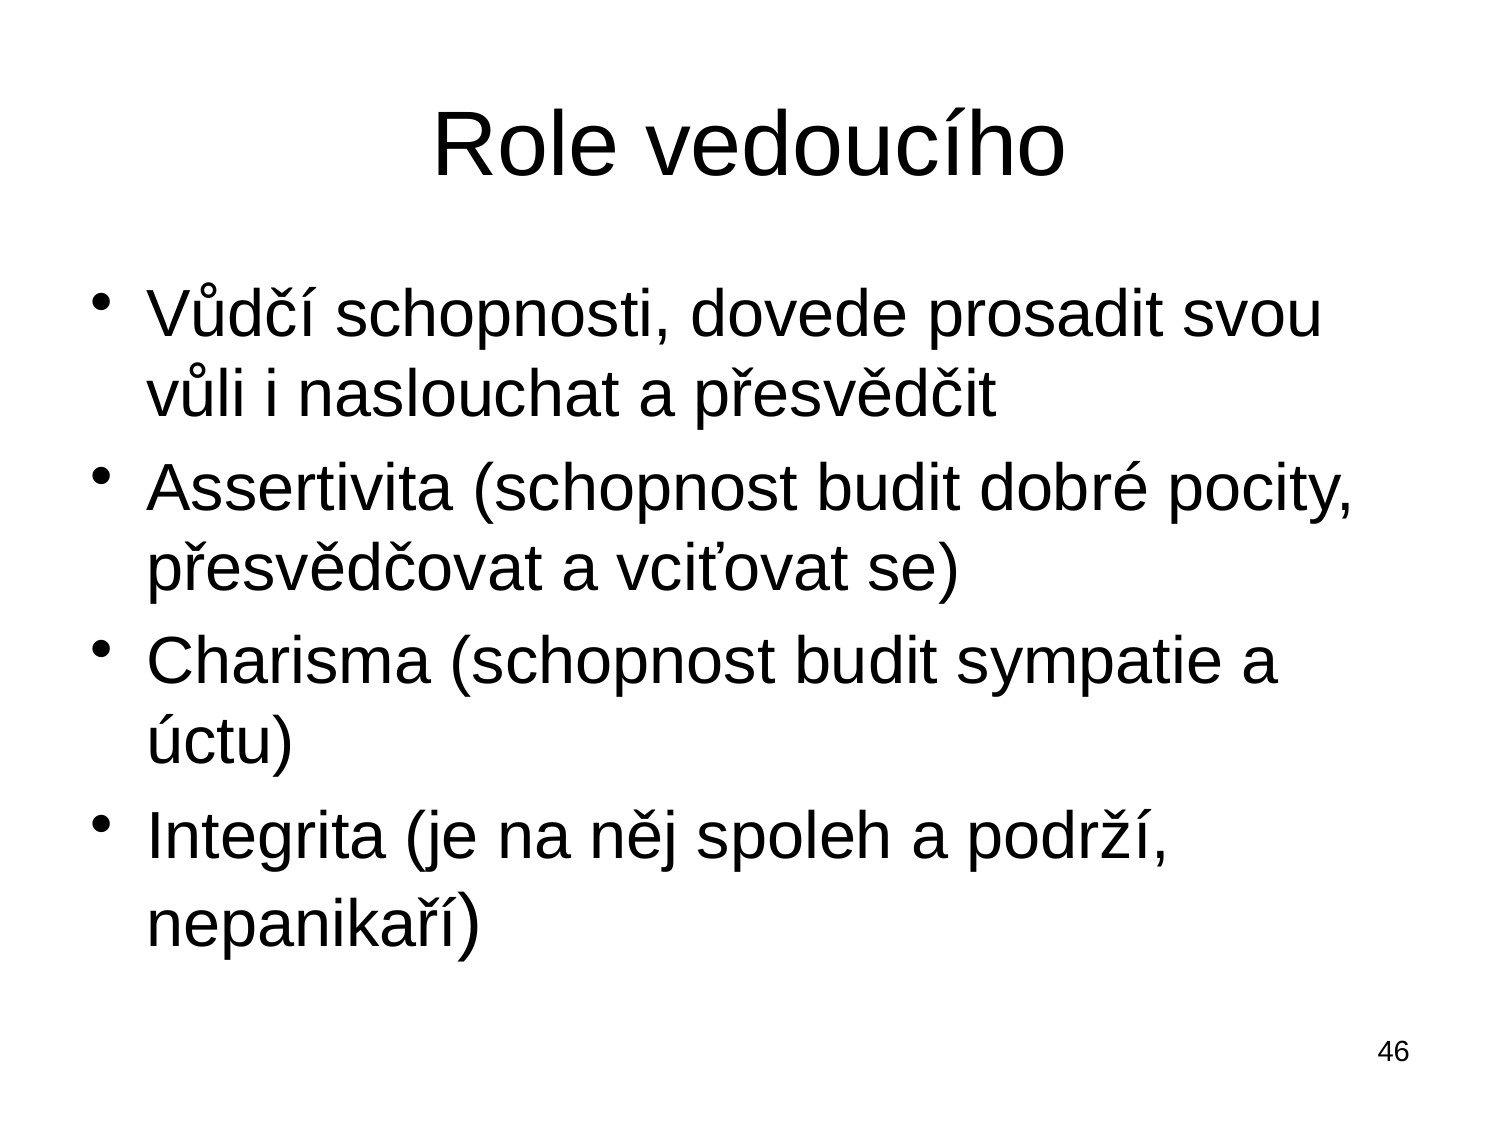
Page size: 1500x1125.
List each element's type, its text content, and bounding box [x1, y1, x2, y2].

slide_number 46 [1074, 1024, 1426, 1103]
title Role vedoucího [74, 44, 1426, 233]
list Vůdčí schopnosti, dovede prosadit svou vůli i naslouchat a přesvědčit Assertivita (schopnost budit dobré pocity, přesvědčovat a vciťovat se) Charisma (schopnost budit sympatie a úctu) Integrita (je na něj spoleh a podrží, nepanikaří) [74, 262, 1426, 1006]
